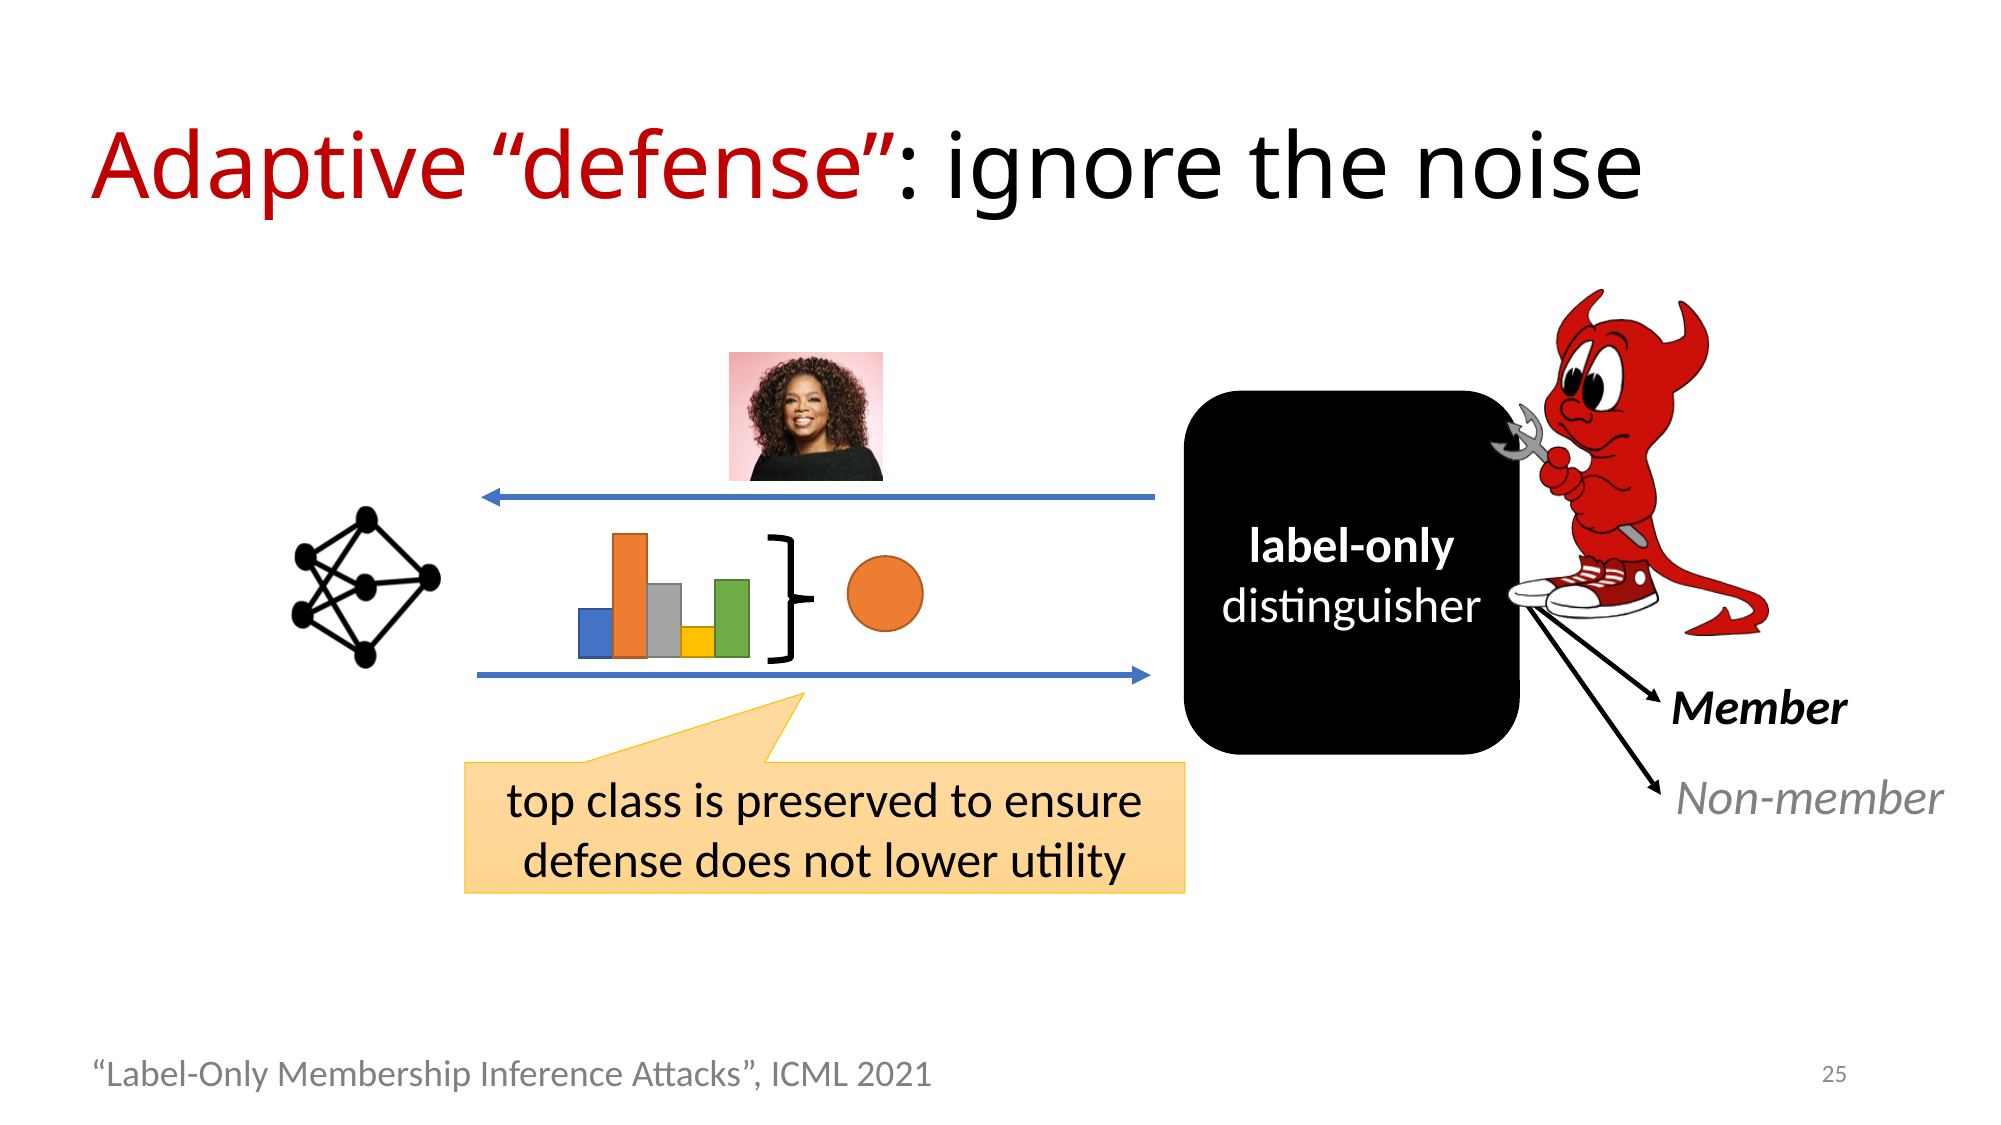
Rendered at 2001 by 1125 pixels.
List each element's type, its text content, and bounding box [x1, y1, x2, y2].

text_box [579, 534, 749, 658]
text_box “Label-Only Membership Inference Attacks”, ICML 2021 [76, 1041, 1077, 1102]
picture [1489, 288, 1769, 636]
text_box Non-member [1660, 757, 1964, 833]
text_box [1518, 636, 1661, 703]
text_box top class is preserved to ensure defense does not lower utility [464, 692, 1186, 894]
slide_number 25 [1412, 1042, 1863, 1103]
text_box [846, 555, 924, 633]
text_box label-only distinguisher [1183, 390, 1518, 755]
picture [729, 352, 883, 481]
text_box [767, 536, 814, 662]
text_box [1518, 703, 1661, 796]
text_box Member [1661, 666, 1890, 742]
picture [269, 495, 455, 684]
title Adaptive “defense”: ignore the noise [76, 59, 1863, 278]
